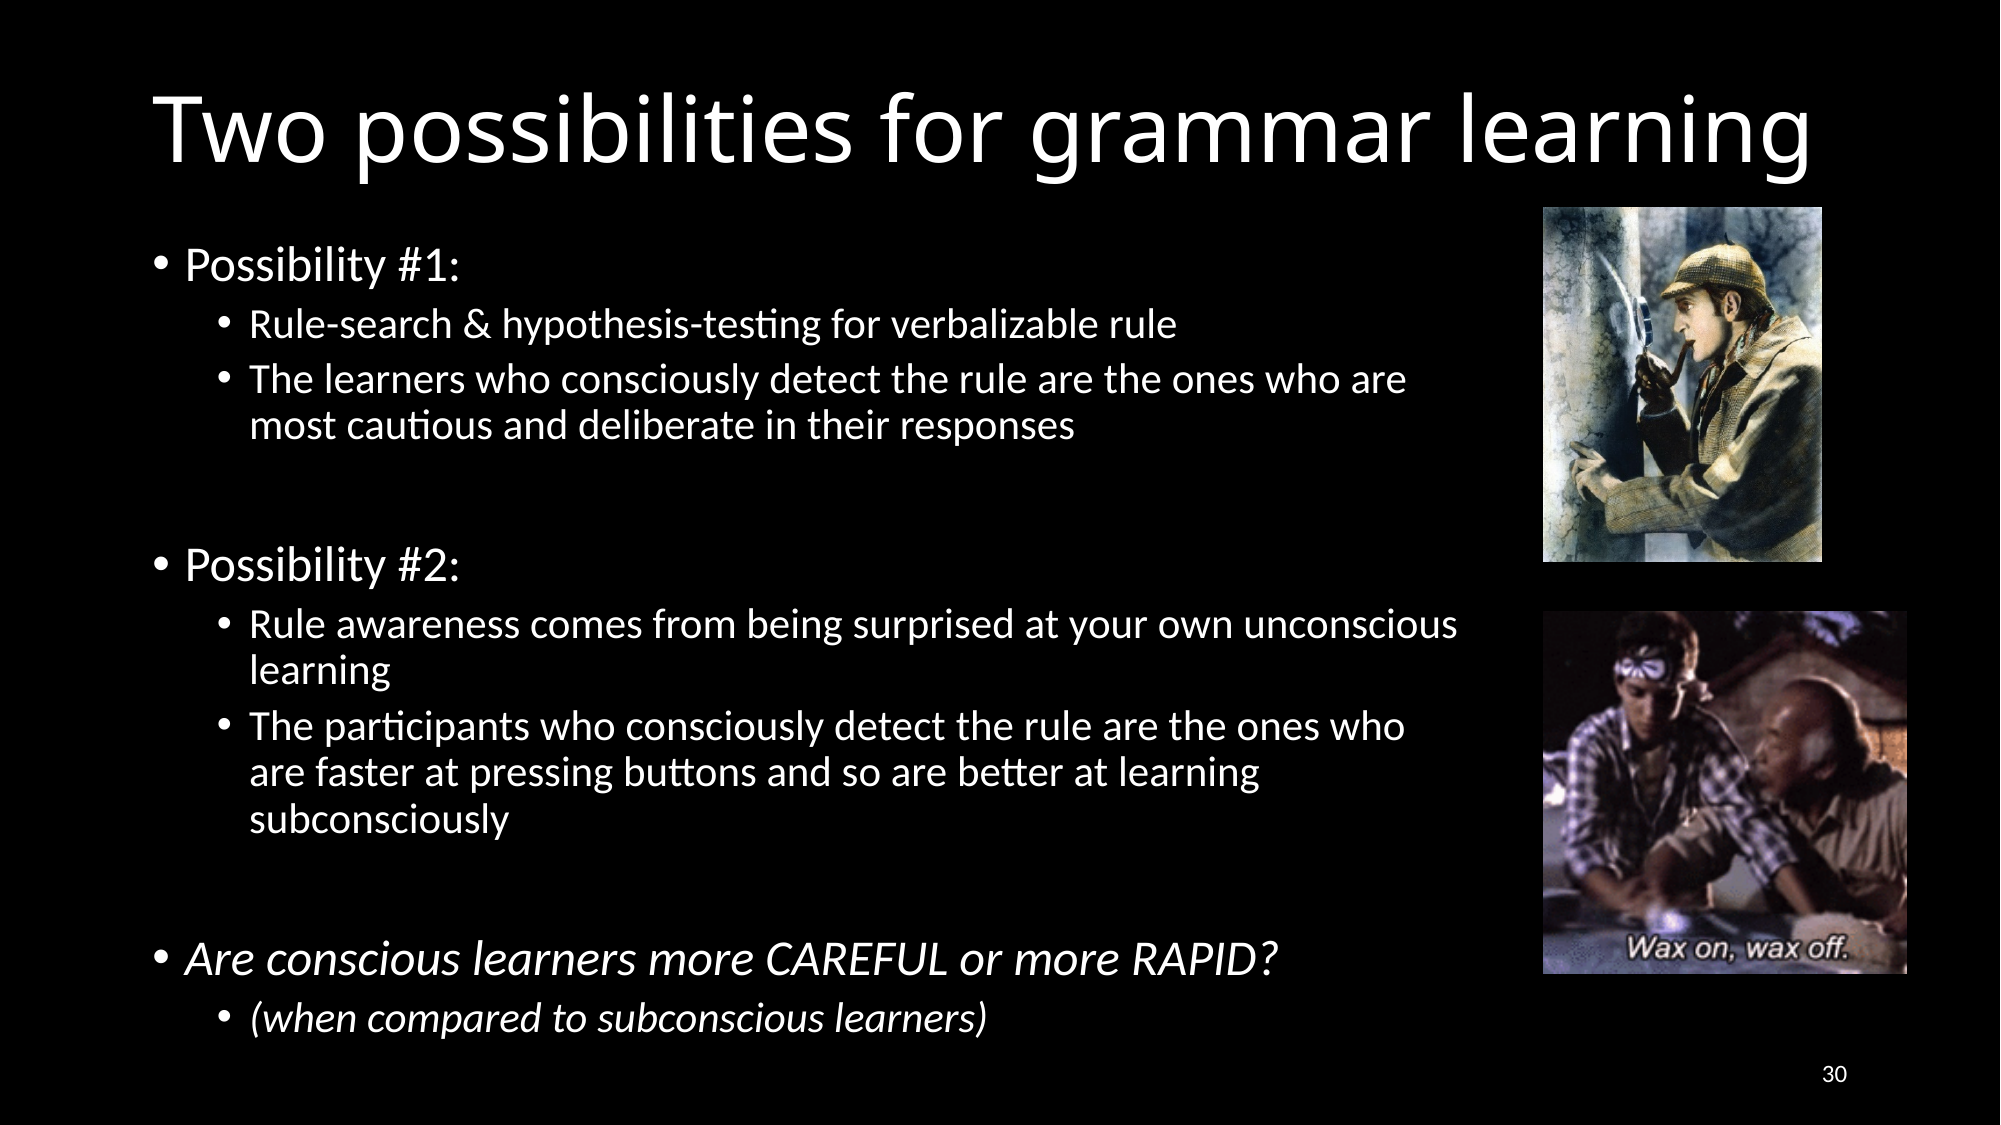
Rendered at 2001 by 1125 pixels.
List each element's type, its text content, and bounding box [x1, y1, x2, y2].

list Possibility #1: Rule-search & hypothesis-testing for verbalizable rule The learners who consciously detect the rule are the ones who are most cautious and deliberate in their responses Possibility #2: Rule awareness comes from being surprised at your own unconscious learning The participants who consciously detect the rule are the ones who are faster at pressing buttons and so are better at learning subconsciously Are conscious learners more CAREFUL or more RAPID? (when compared to subconscious learners) [137, 230, 1488, 1058]
slide_number 30 [1412, 1042, 1863, 1103]
title Two possibilities for grammar learning [137, 23, 1863, 242]
picture [1543, 207, 1822, 562]
picture [1543, 611, 1907, 974]
